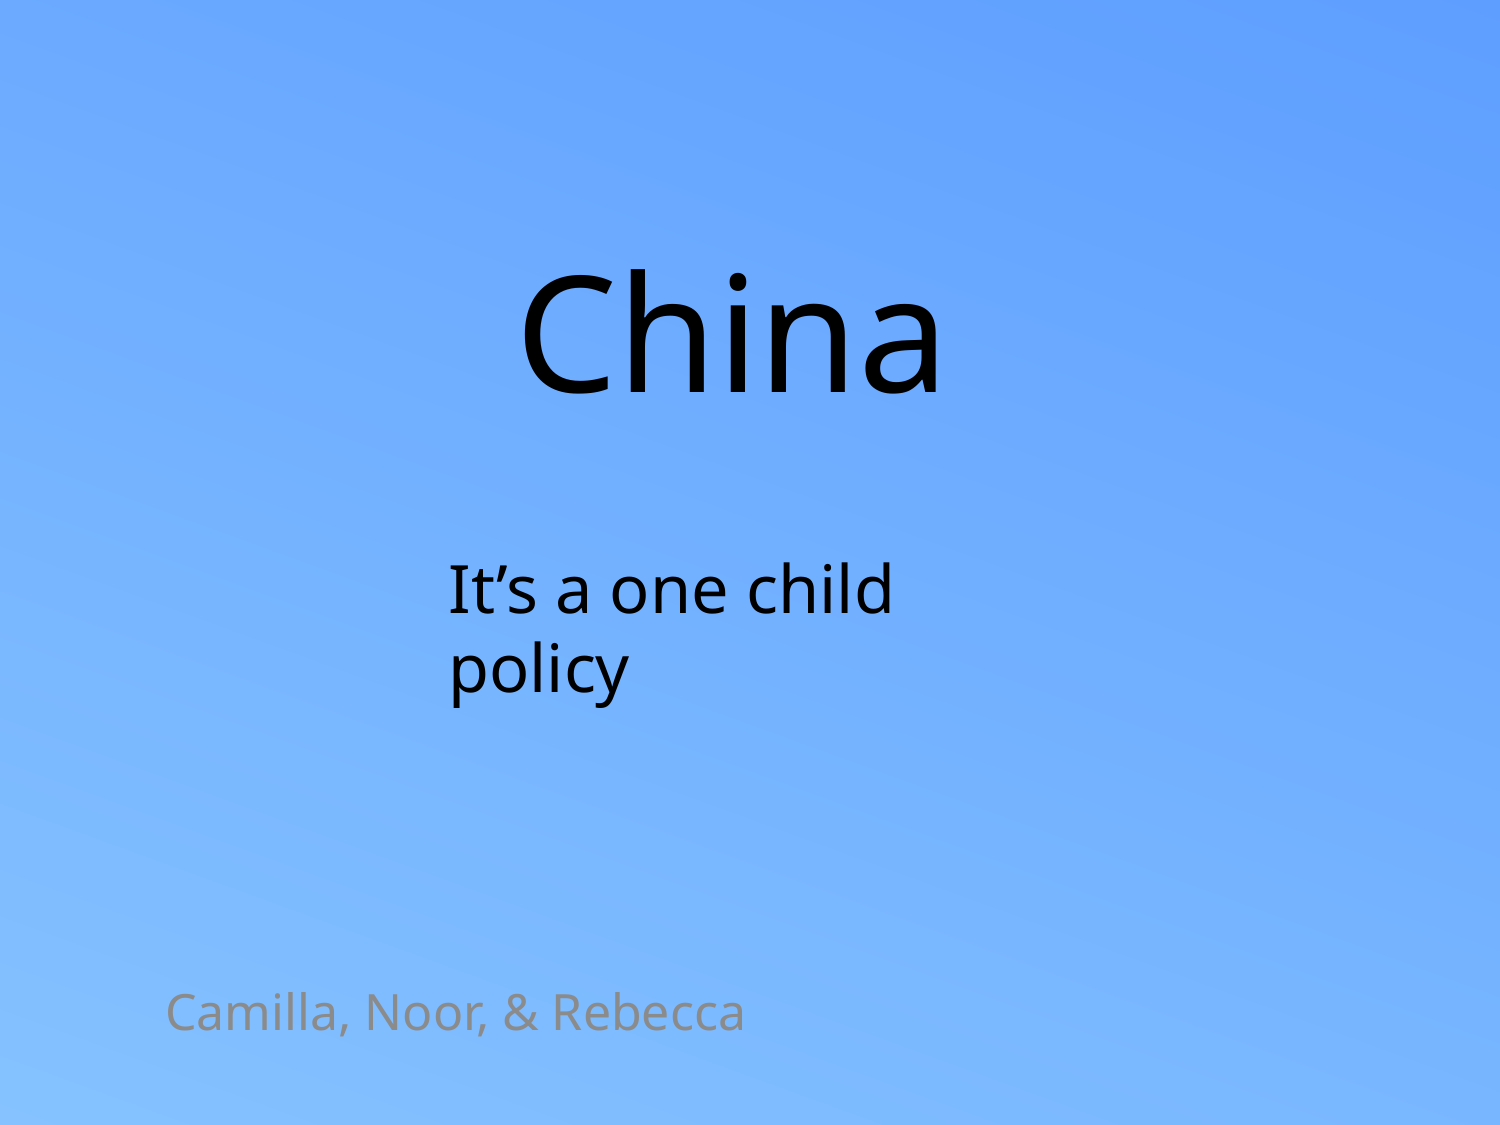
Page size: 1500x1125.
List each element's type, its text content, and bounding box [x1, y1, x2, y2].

subtitle Camilla, Noor, & Rebecca [46, 972, 865, 1050]
title China [468, 222, 997, 434]
text_box It’s a one child policy [433, 538, 1102, 714]
